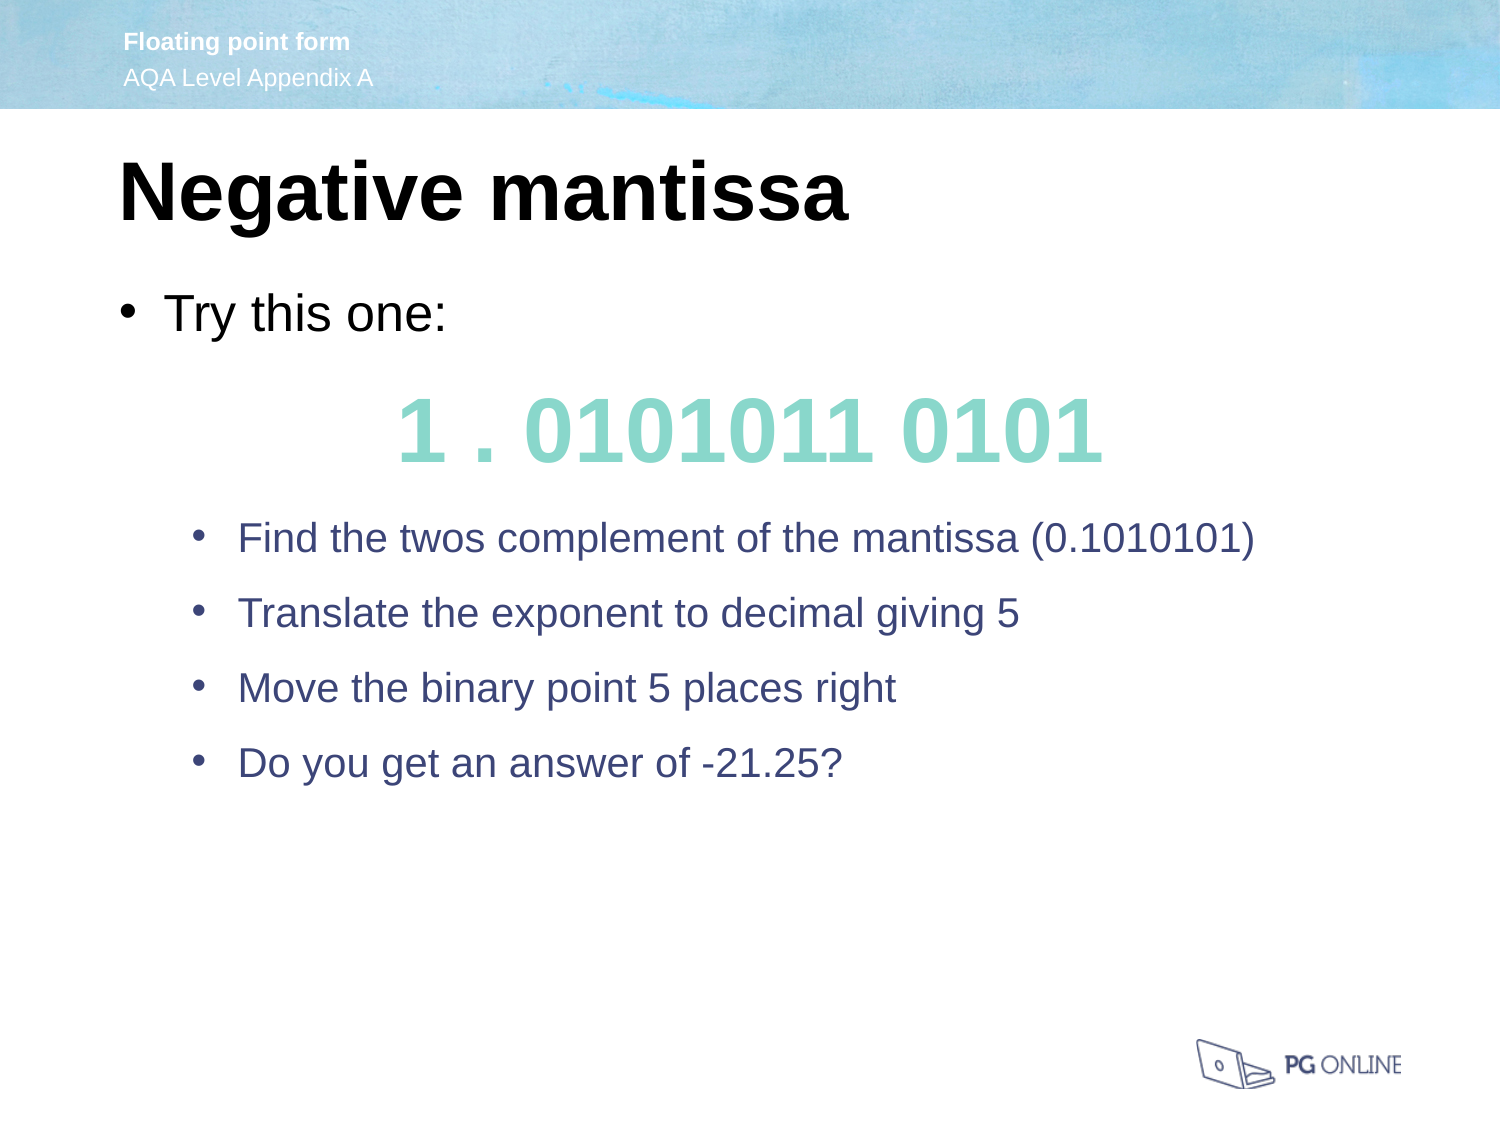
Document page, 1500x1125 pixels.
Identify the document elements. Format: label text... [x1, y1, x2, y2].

picture [0, 0, 1500, 109]
list Try this one: 1 . 0101011 0101 Find the twos complement of the mantissa (0.1010101) Translate the exponent to decimal giving 5 Move the binary point 5 places right Do you get an answer of -21.25? [118, 279, 1398, 847]
list Negative mantissa [118, 148, 1401, 259]
